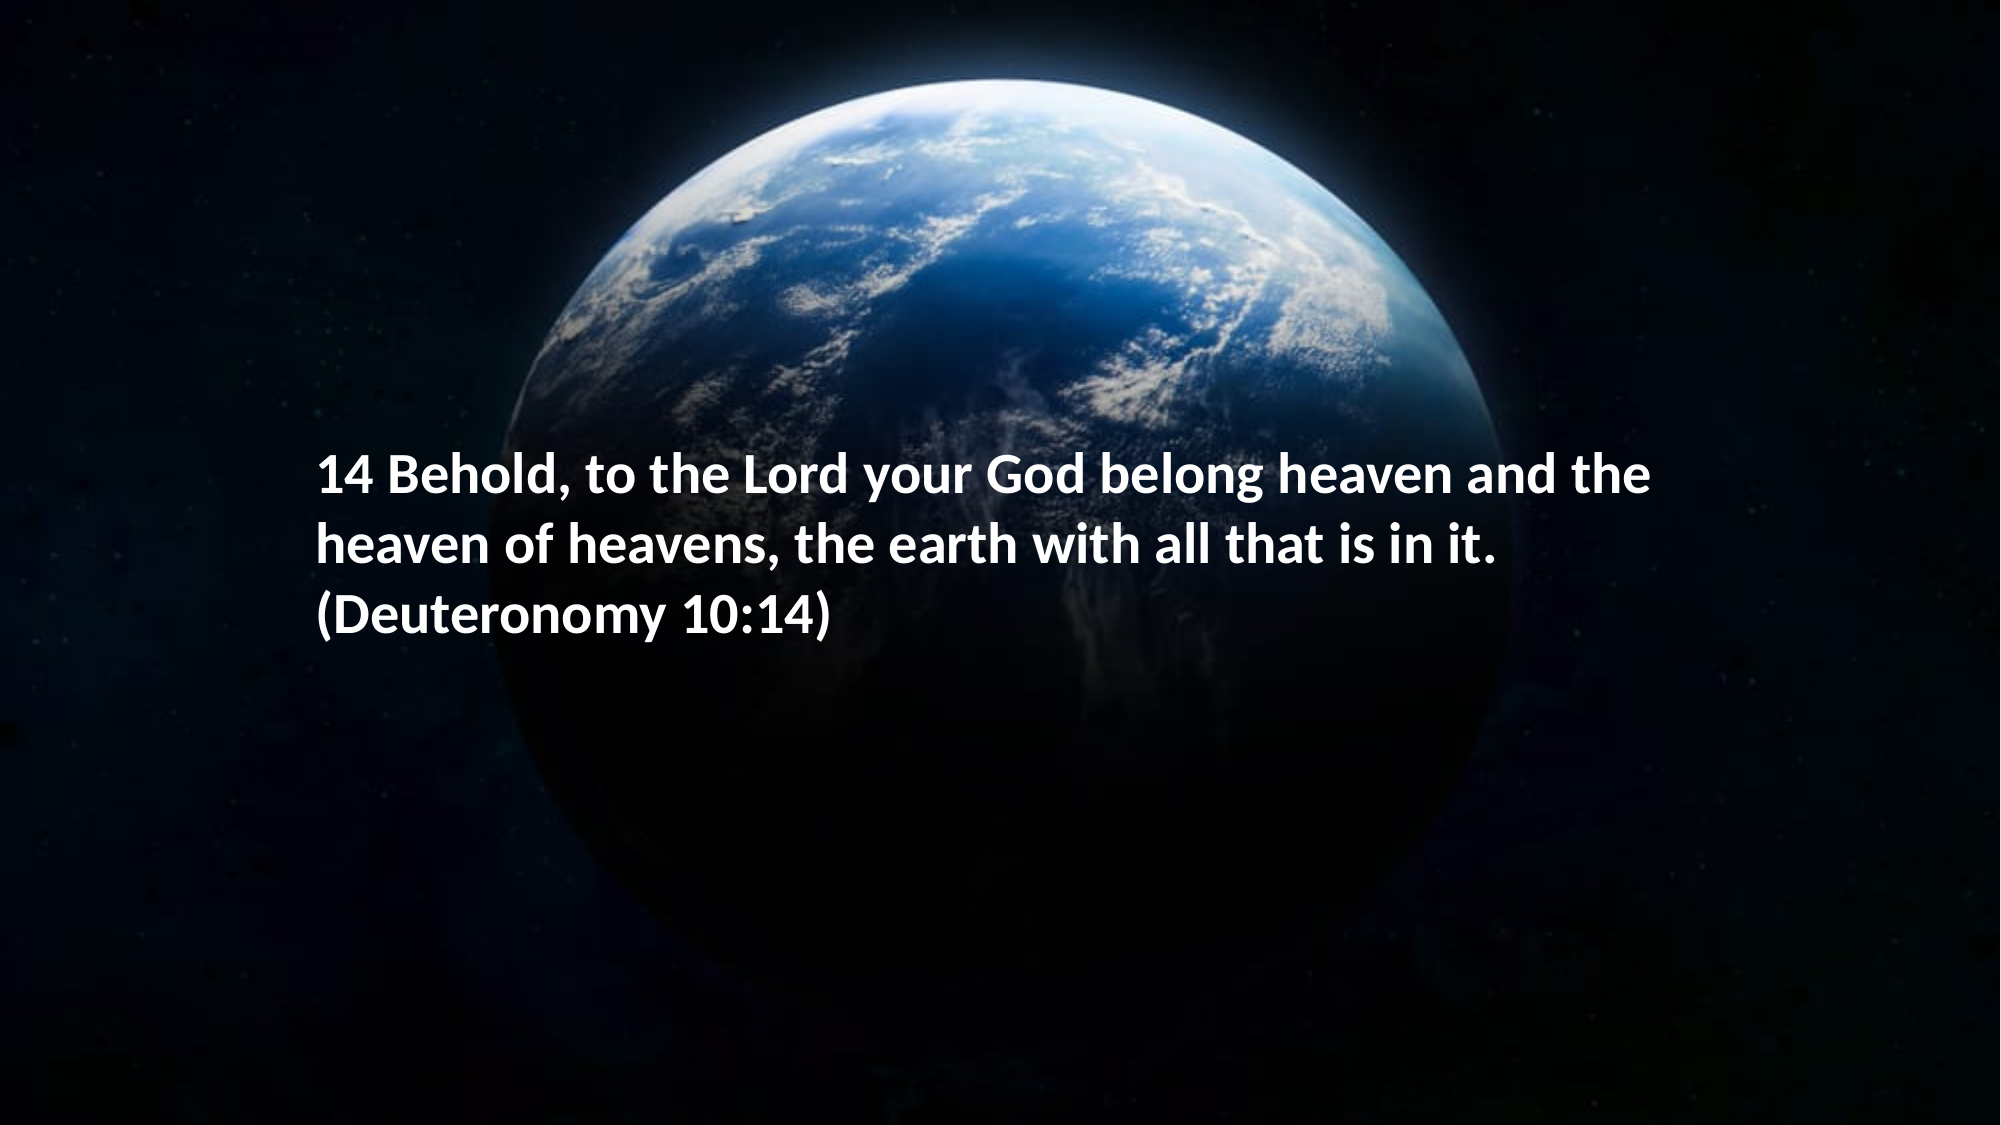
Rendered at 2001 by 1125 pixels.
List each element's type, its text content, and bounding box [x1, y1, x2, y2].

picture [0, 0, 2001, 1125]
text_box 14 Behold, to the Lord your God belong heaven and the heaven of heavens, the earth with all that is in it. (Deuteronomy 10:14) [300, 427, 1840, 653]
